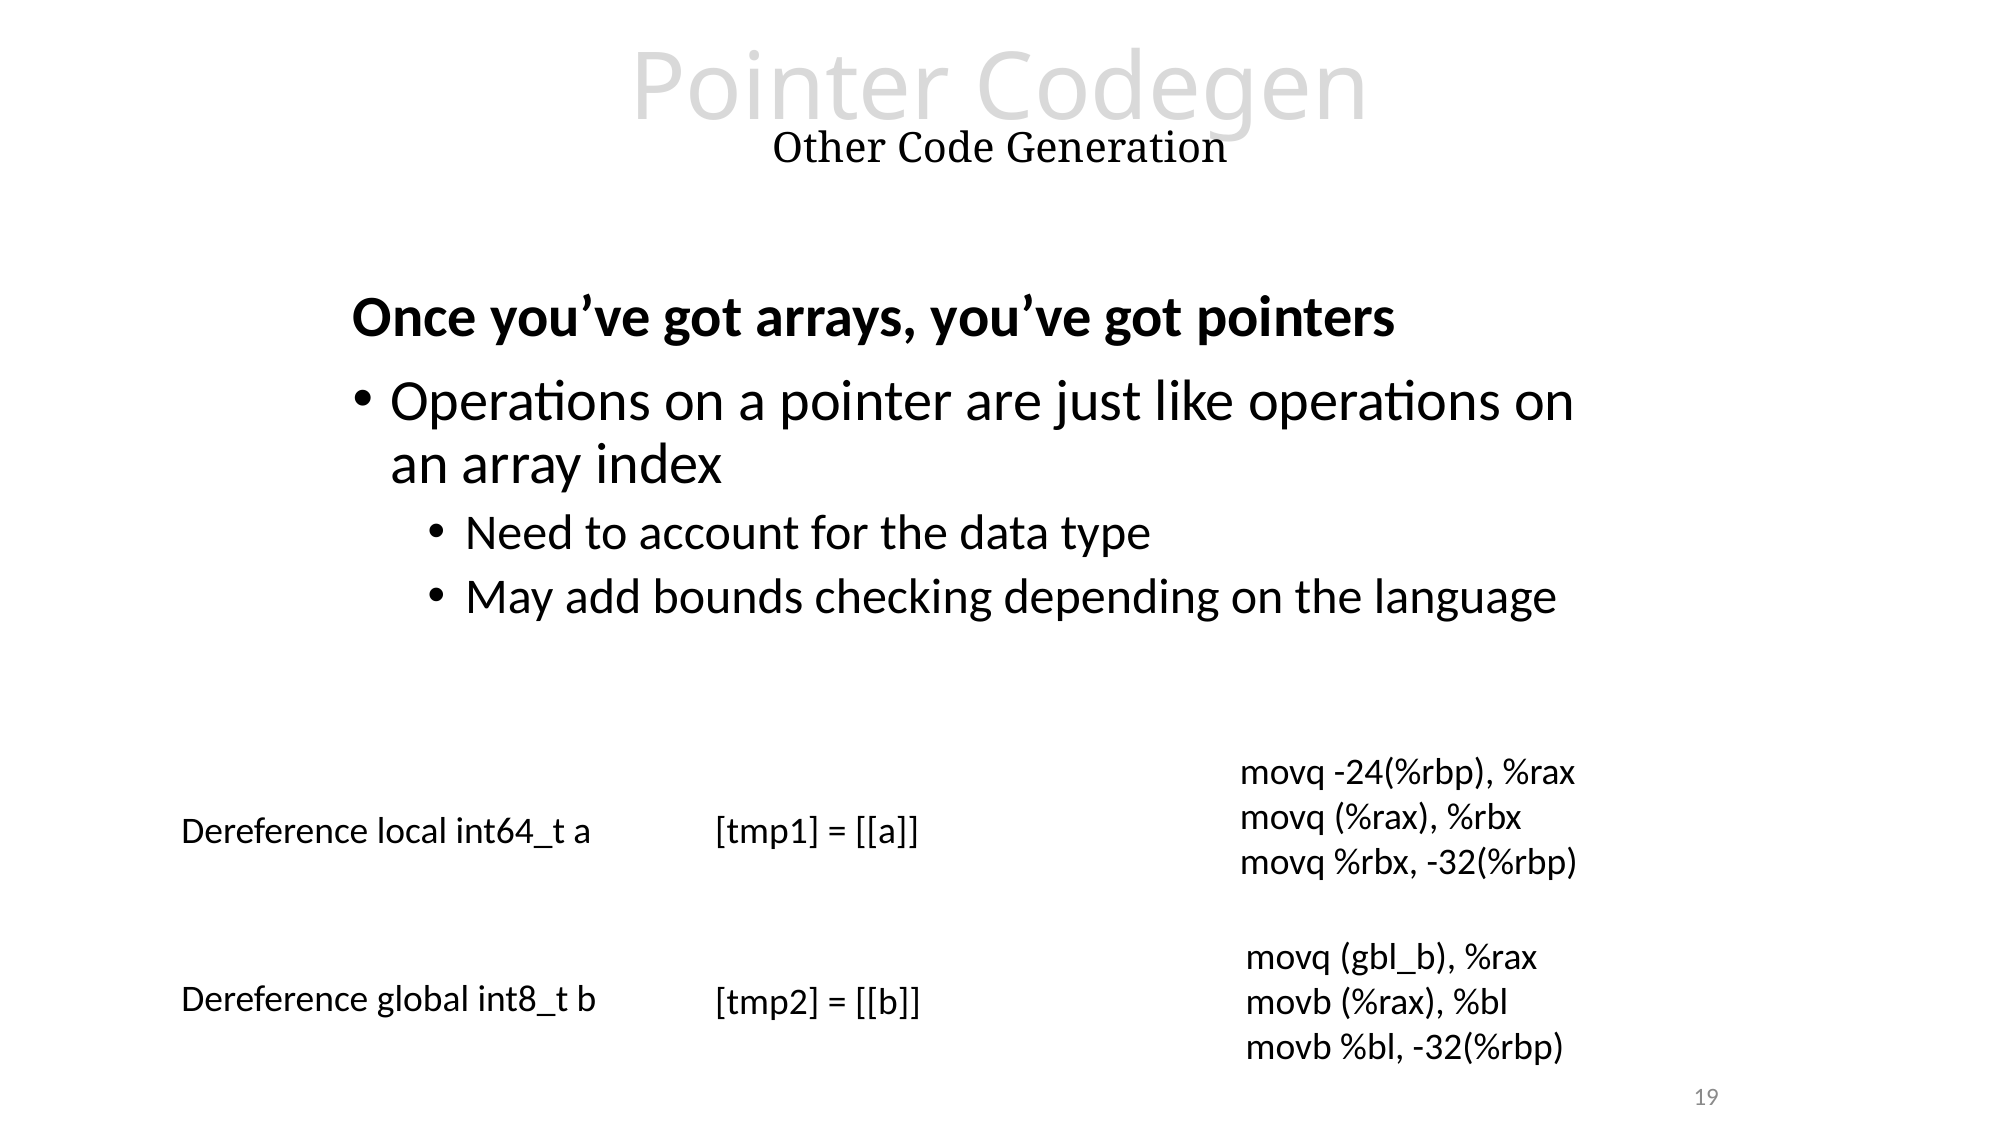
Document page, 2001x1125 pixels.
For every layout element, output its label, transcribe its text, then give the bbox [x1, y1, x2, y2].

text_box movq (gbl_b), %rax movb (%rax), %bl movb %bl, -32(%rbp) [1230, 924, 1580, 1075]
slide_number 19 [1396, 1065, 1734, 1125]
text_box [tmp1] = [[a]] [700, 798, 935, 859]
text_box movq -24(%rbp), %rax movq (%rax), %rbx movq %rbx, -32(%rbp) [1225, 739, 1594, 890]
text_box Dereference global int8_t b [166, 967, 612, 1027]
text_box [tmp2] = [[b]] [700, 970, 936, 1030]
title Pointer Codegen Other Code Generation [353, 4, 1647, 222]
list Once you’ve got arrays, you’ve got pointers Operations on a pointer are just like operations on an array index Need to account for the data type May add bounds checking depending on the language [337, 278, 1661, 1027]
text_box Dereference local int64_t a [166, 798, 607, 859]
